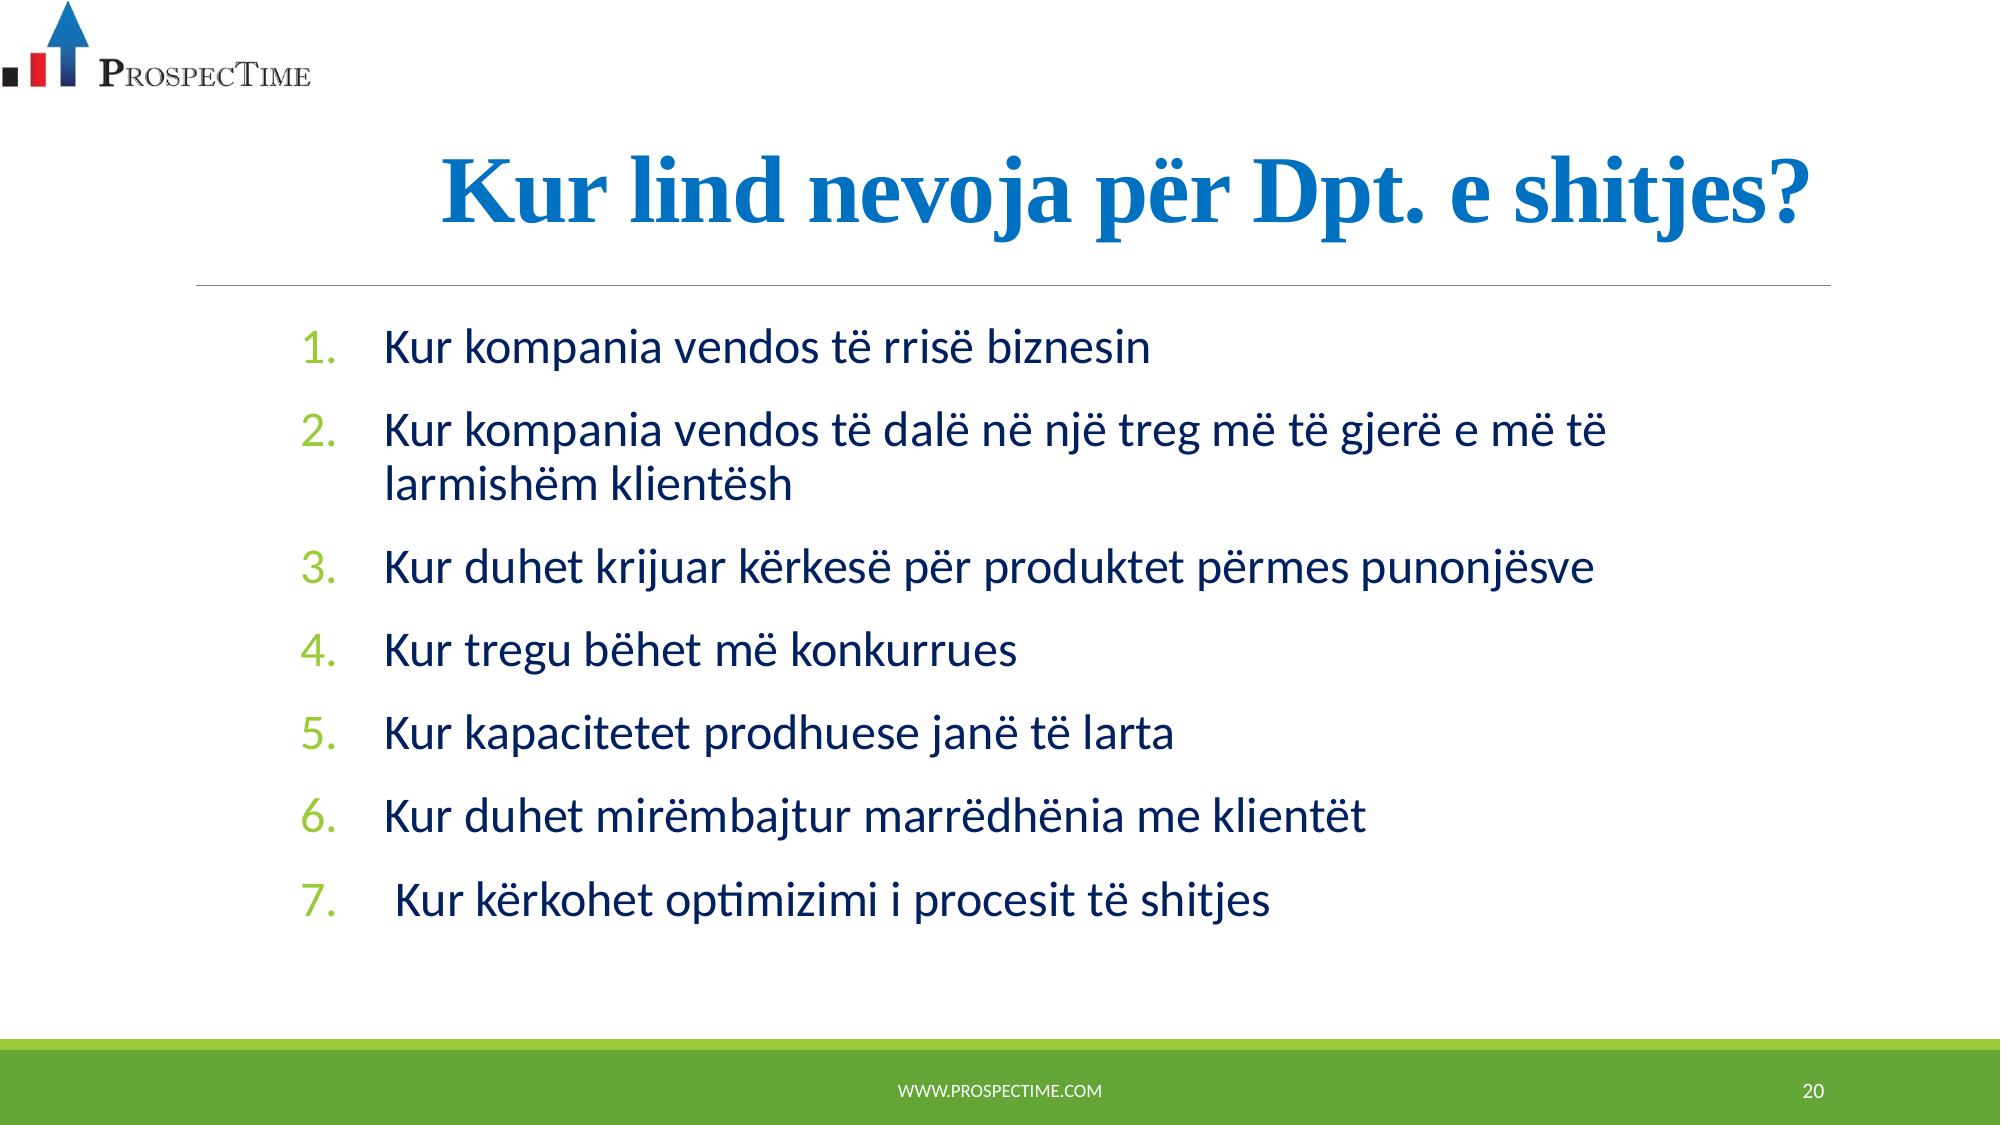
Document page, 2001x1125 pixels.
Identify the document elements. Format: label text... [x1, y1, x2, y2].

list Kur kompania vendos të rrisë biznesin Kur kompania vendos të dalë në një treg më të gjerë e më të larmishëm klientësh Kur duhet krijuar kërkesë për produktet përmes punonjësve Kur tregu bëhet më konkurrues Kur kapacitetet prodhuese janë të larta Kur duhet mirëmbajtur marrëdhënia me klientët Kur kërkohet optimizimi i procesit të shitjes [300, 312, 1830, 973]
title Kur lind nevoja për Dpt. e shitjes? [324, 62, 1830, 250]
picture [0, 0, 313, 89]
footer www.prospectime.com [604, 1059, 1396, 1120]
slide_number 20 [1624, 1059, 1840, 1120]
